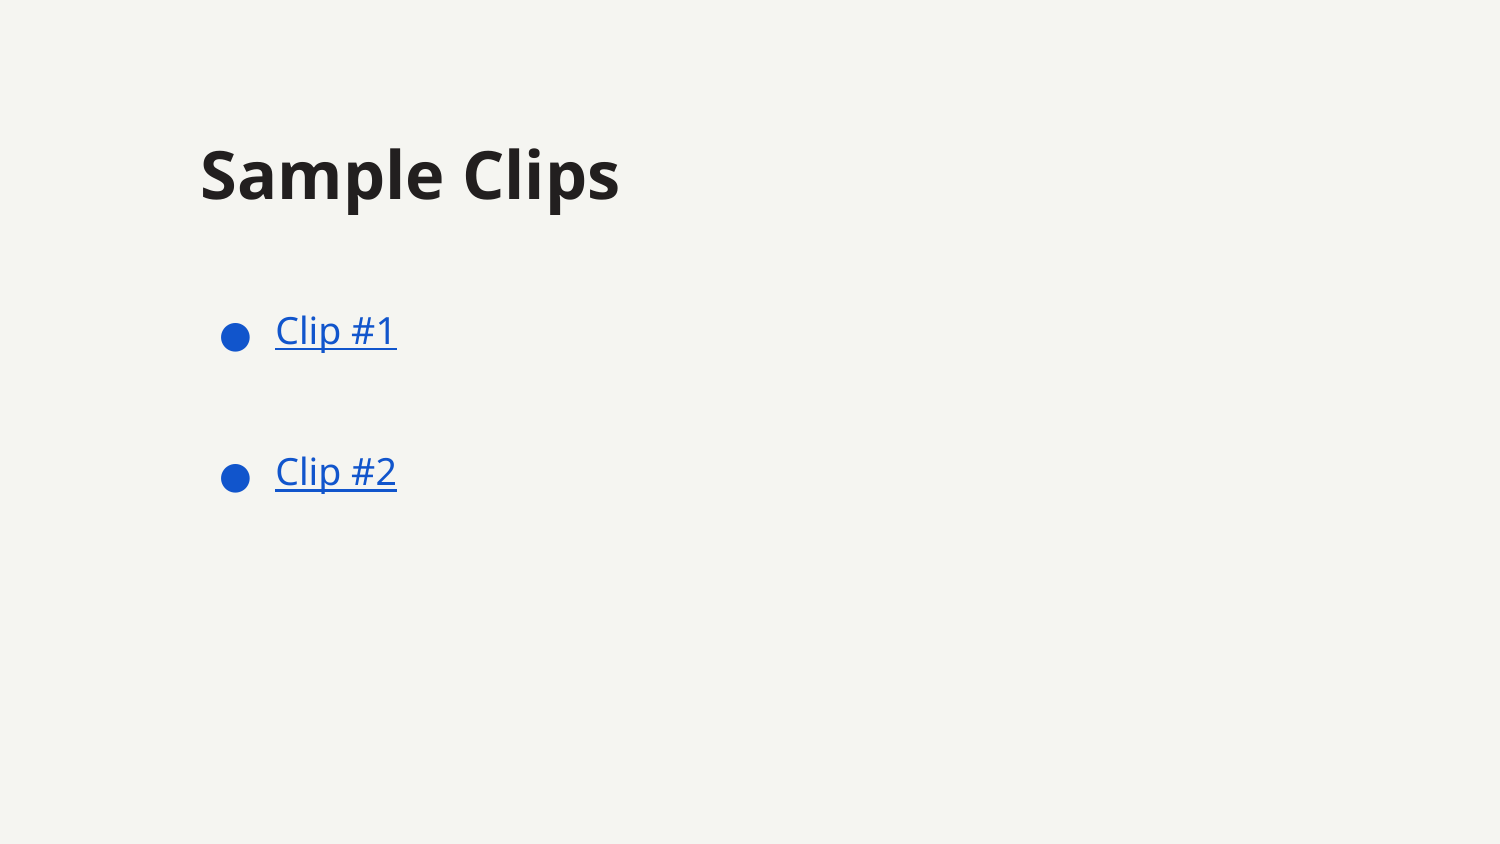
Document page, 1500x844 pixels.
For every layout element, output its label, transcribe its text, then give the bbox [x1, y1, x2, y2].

text_box Sample Clips [185, 111, 1269, 234]
text_box Clip #1 Clip #2 [185, 292, 1300, 766]
